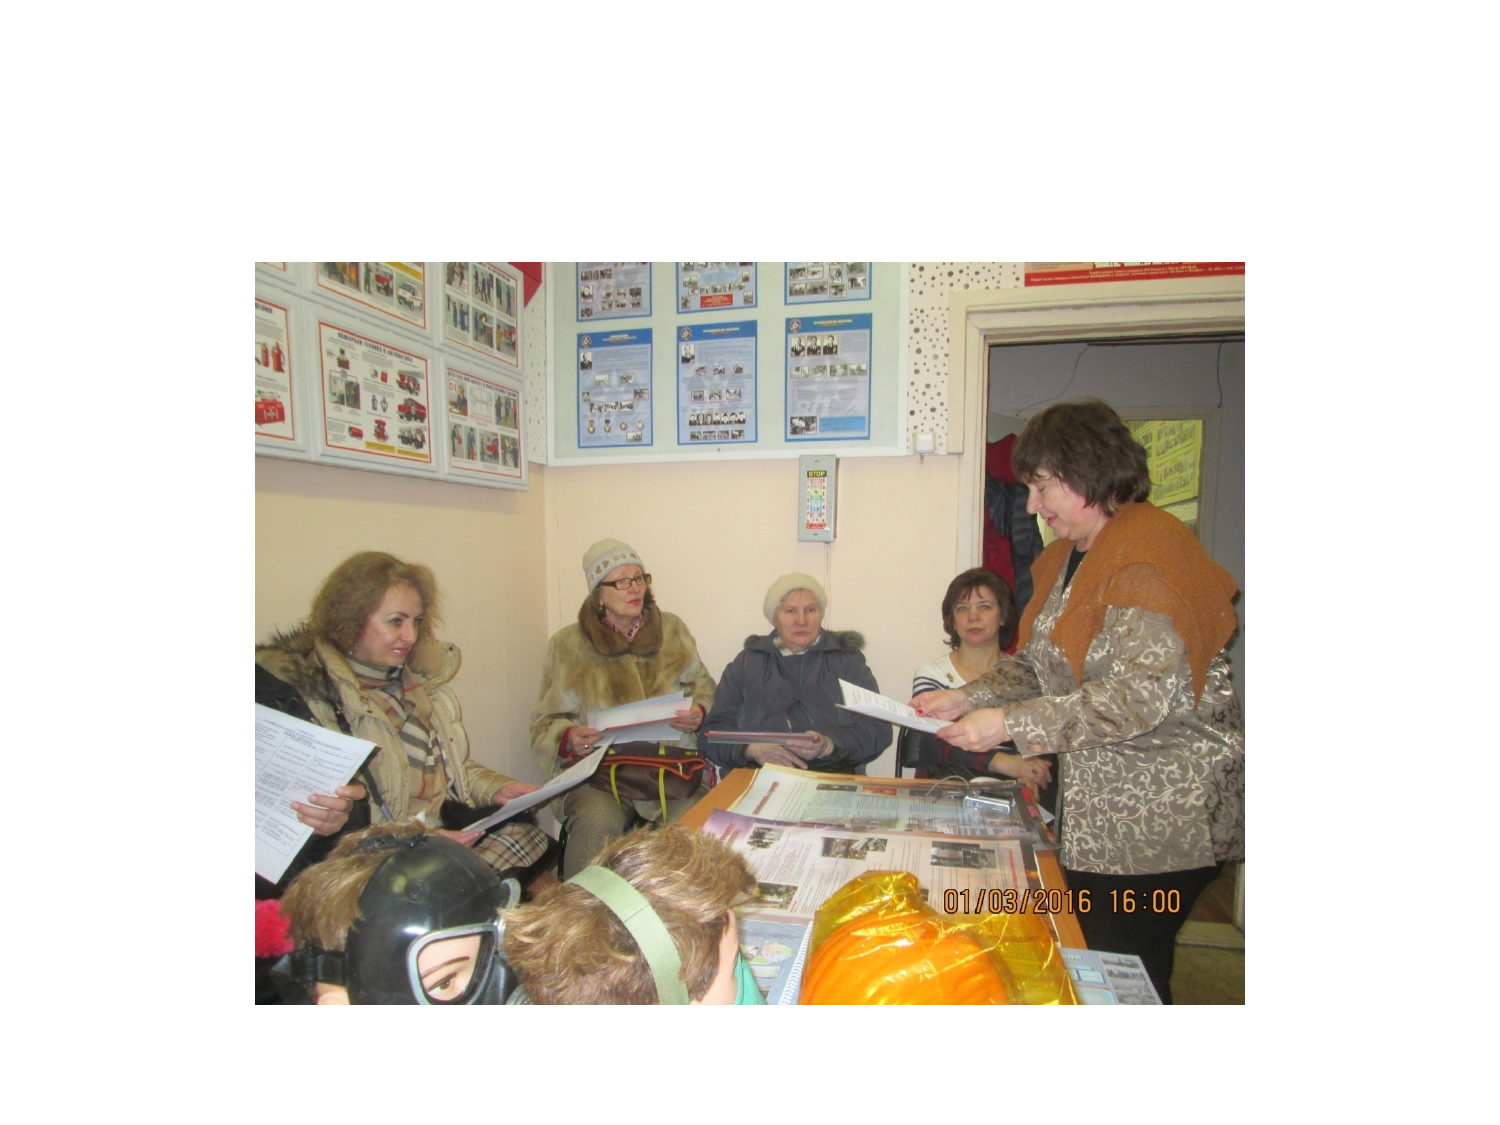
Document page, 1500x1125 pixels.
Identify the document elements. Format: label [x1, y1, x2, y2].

list [254, 262, 1246, 1006]
